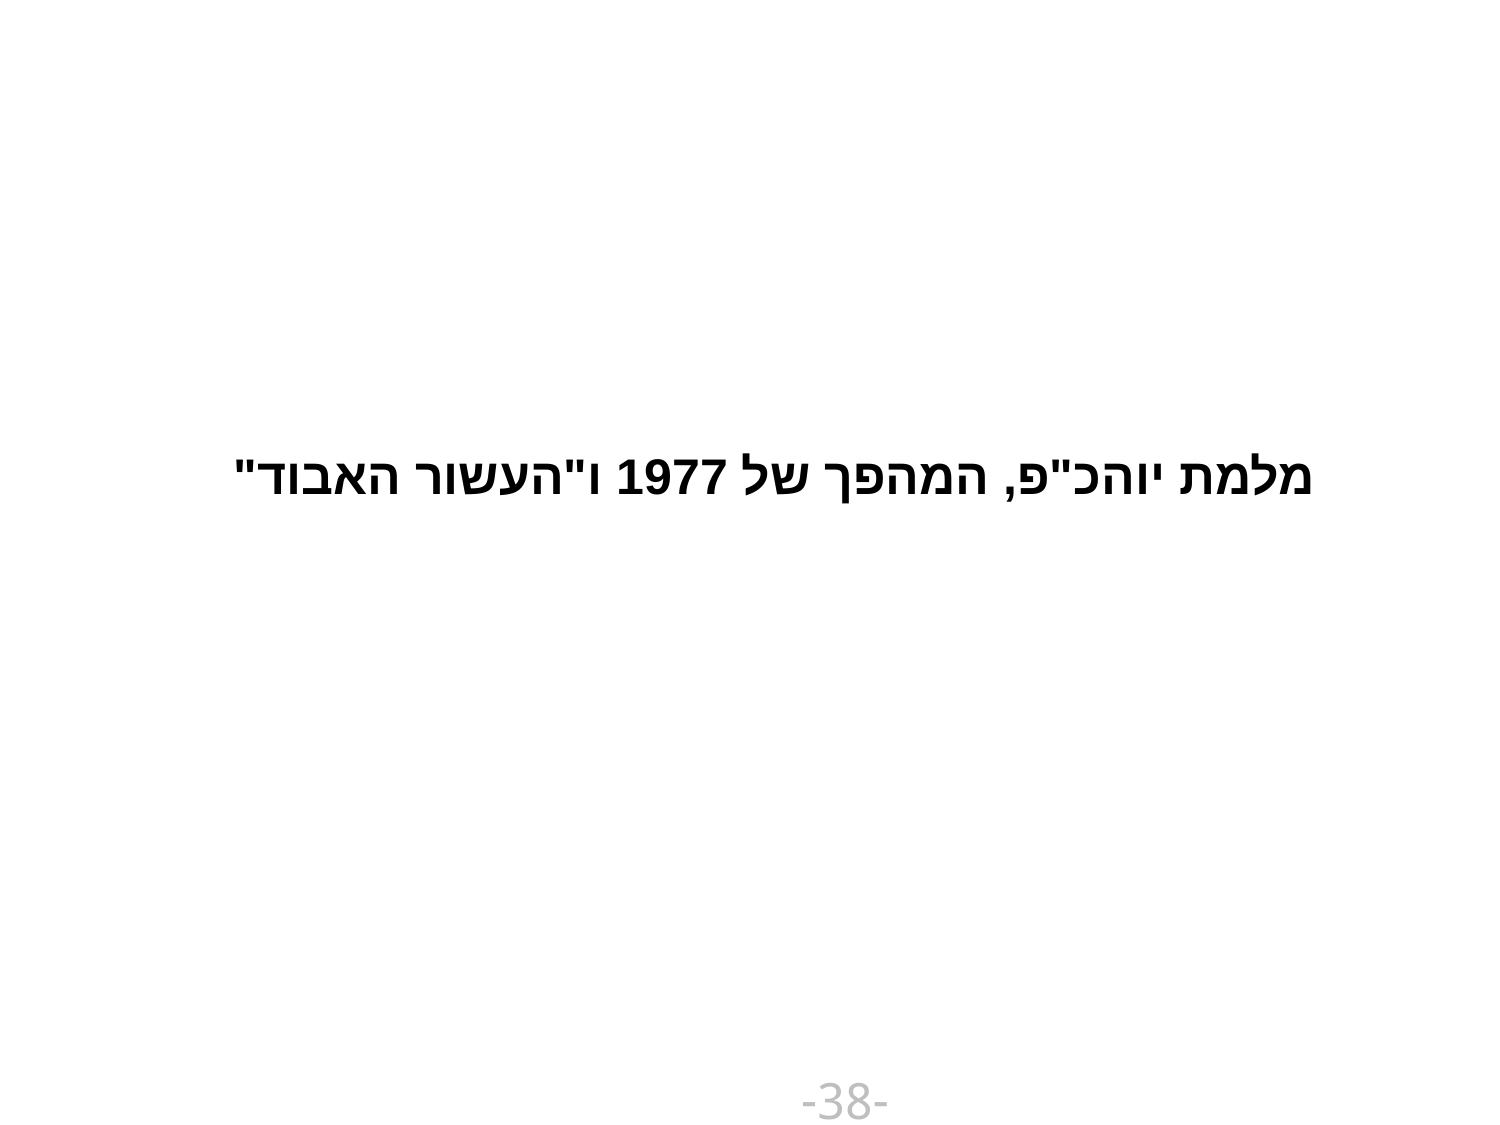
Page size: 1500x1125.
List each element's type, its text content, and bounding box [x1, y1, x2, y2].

text_box מלמת יוהכ"פ, המהפך של 1977 ו"העשור האבוד" [218, 436, 1330, 512]
